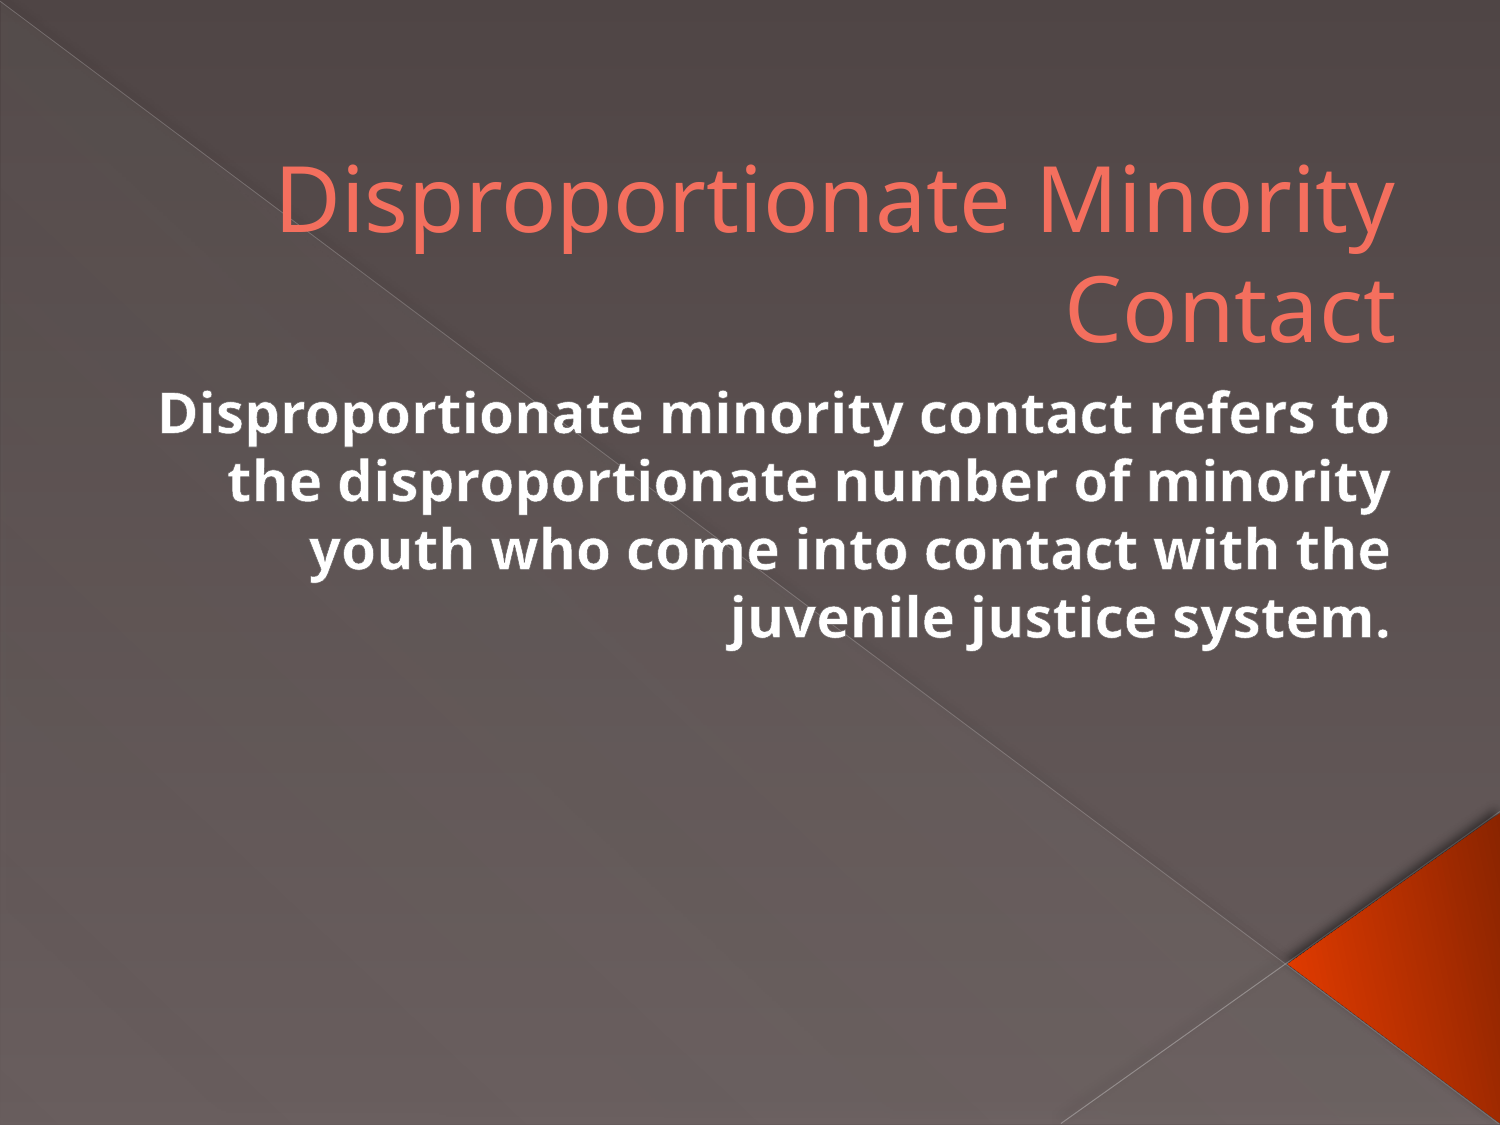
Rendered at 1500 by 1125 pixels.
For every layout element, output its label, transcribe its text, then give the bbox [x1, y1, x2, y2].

title Disproportionate Minority Contact [88, 127, 1412, 369]
subtitle Disproportionate minority contact refers to the disproportionate number of minority youth who come into contact with the juvenile justice system. [88, 369, 1412, 657]
